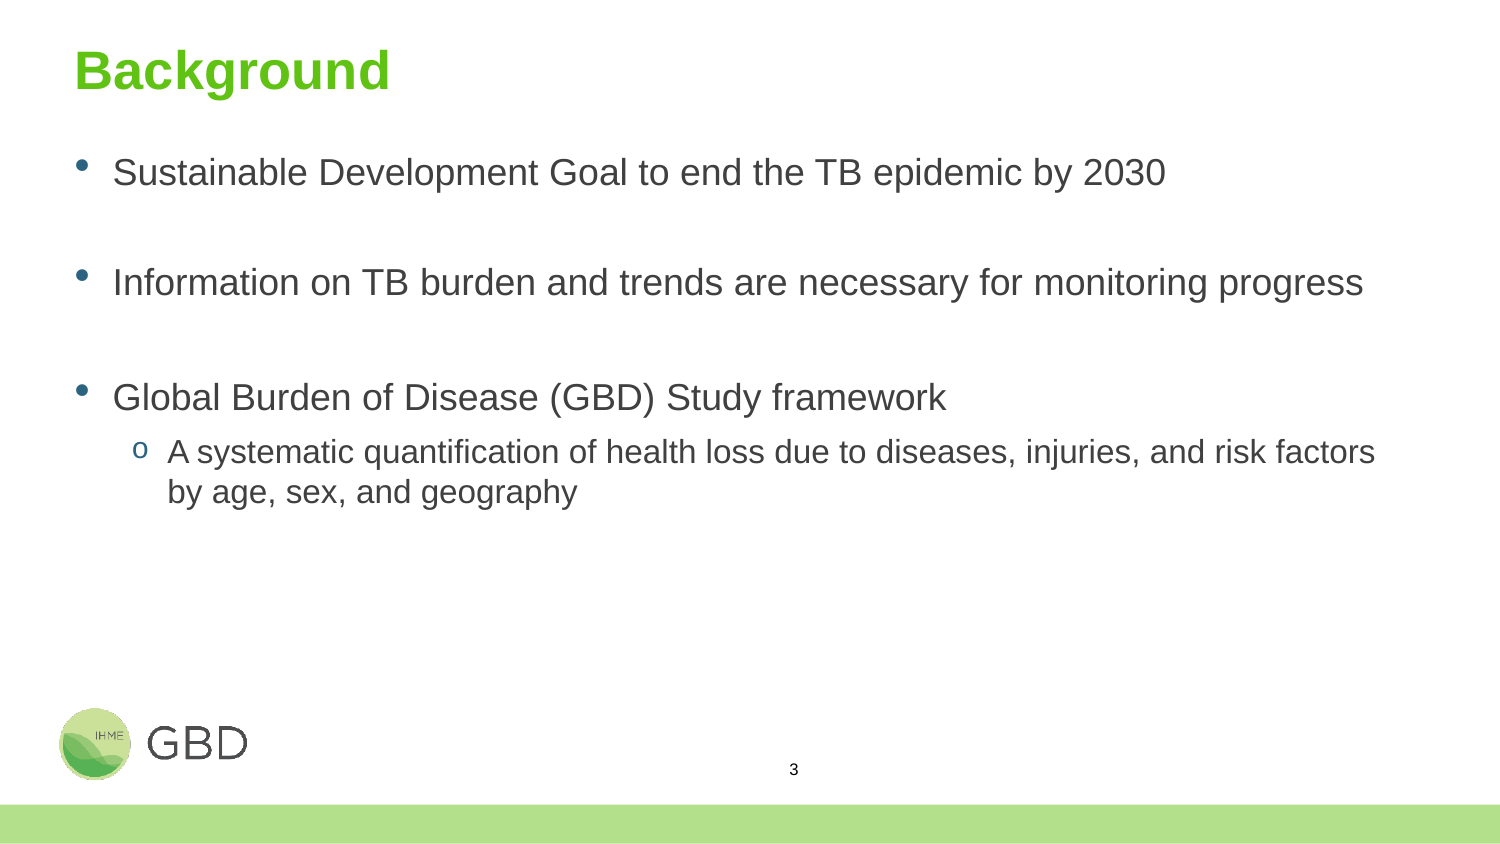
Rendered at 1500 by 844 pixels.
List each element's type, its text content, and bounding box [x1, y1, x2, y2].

picture [59, 708, 250, 780]
title Background [59, 27, 1404, 109]
slide_number 3 [768, 751, 820, 788]
list Sustainable Development Goal to end the TB epidemic by 2030 Information on TB burden and trends are necessary for monitoring progress Global Burden of Disease (GBD) Study framework A systematic quantification of health loss due to diseases, injuries, and risk factors by age, sex, and geography [59, 140, 1410, 685]
